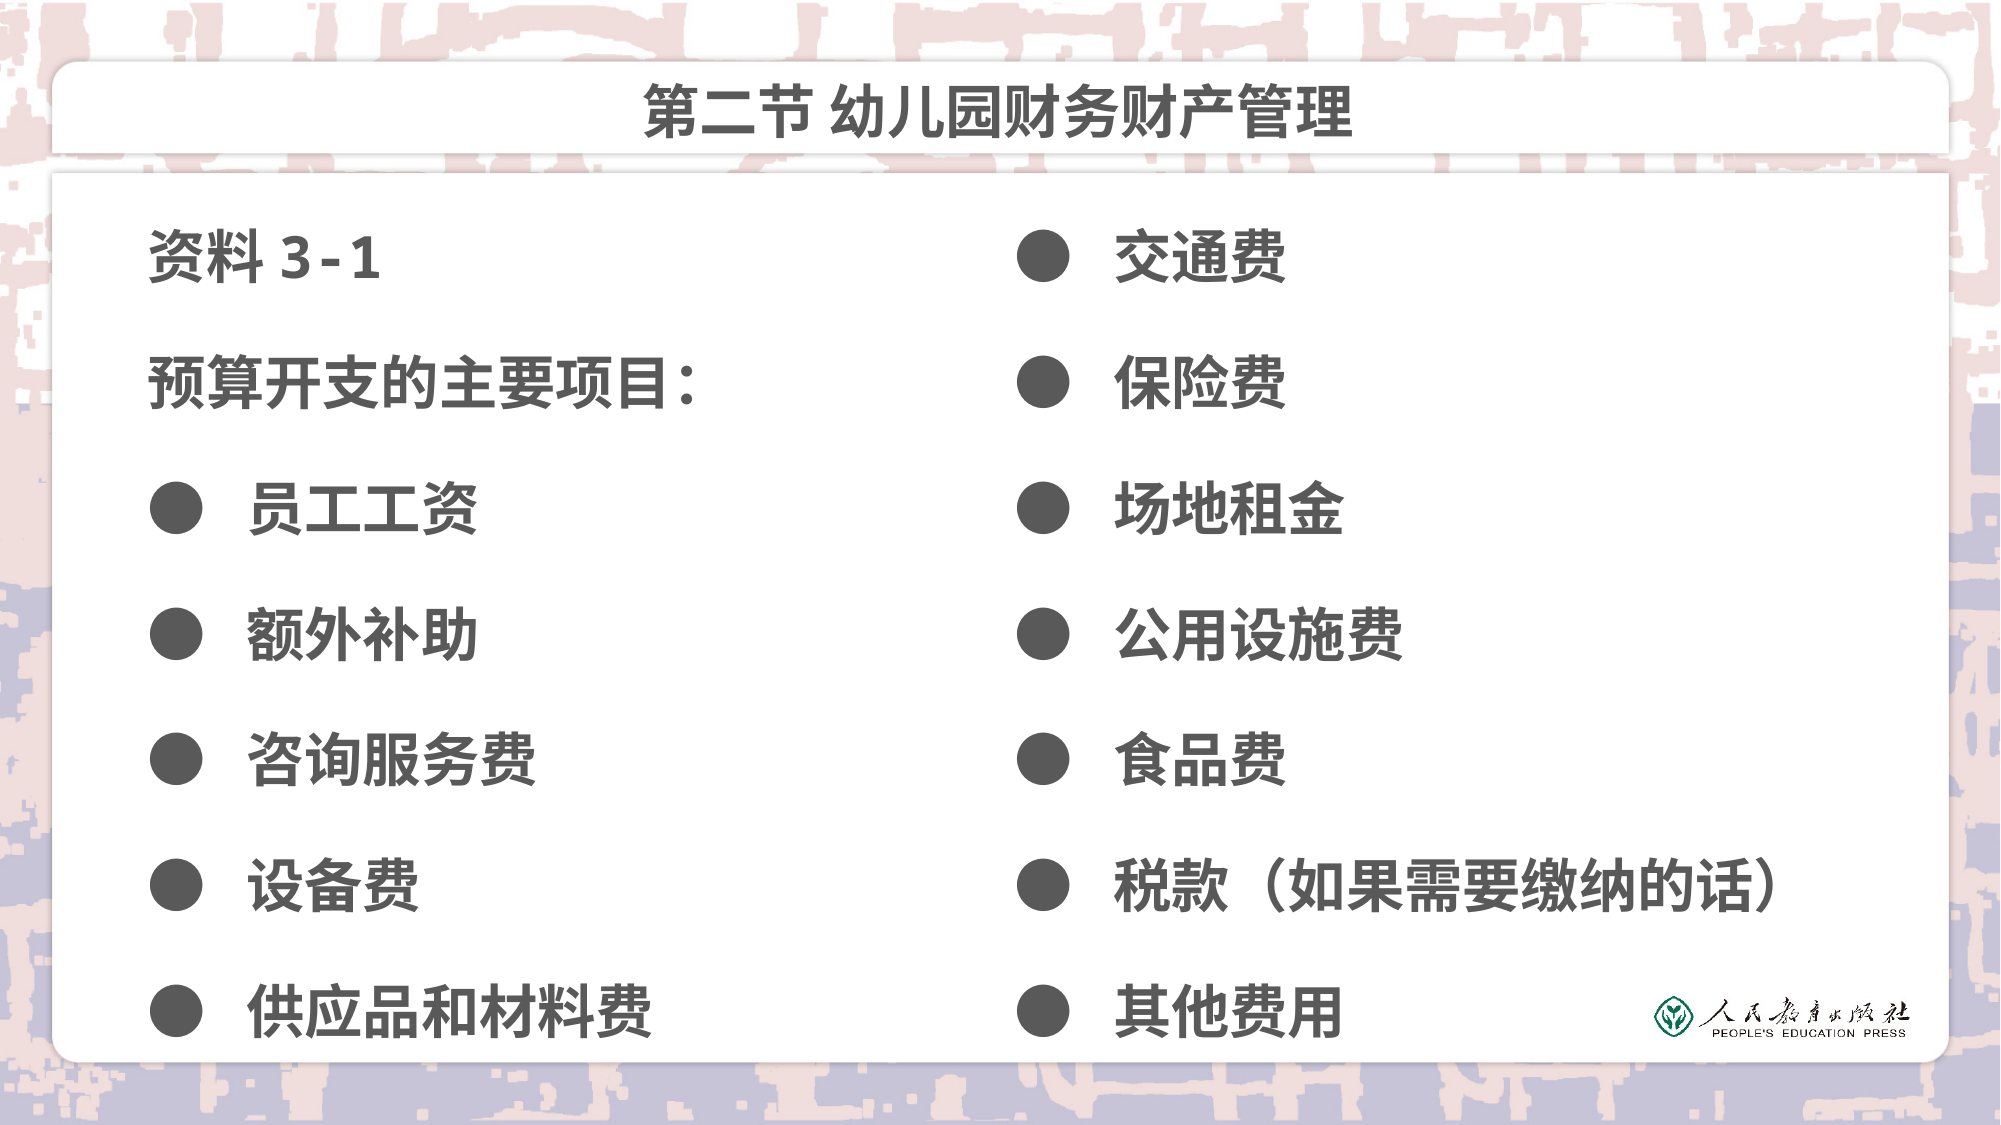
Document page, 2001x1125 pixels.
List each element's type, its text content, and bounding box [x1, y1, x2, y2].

title 第二节 幼儿园财务财产管理 [50, 66, 1945, 162]
list 资料3-1 预算开支的主要项目： ● 员工工资 ● 额外补助 ● 咨询服务费 ● 设备费 ● 供应品和材料费 [132, 177, 999, 892]
text_box ● 交通费 ● 保险费 ● 场地租金 ● 公用设施费 ● 食品费 ● 税款（如果需要缴纳的话） ● 其他费用 [999, 177, 1858, 1125]
picture [0, 0, 2001, 1125]
